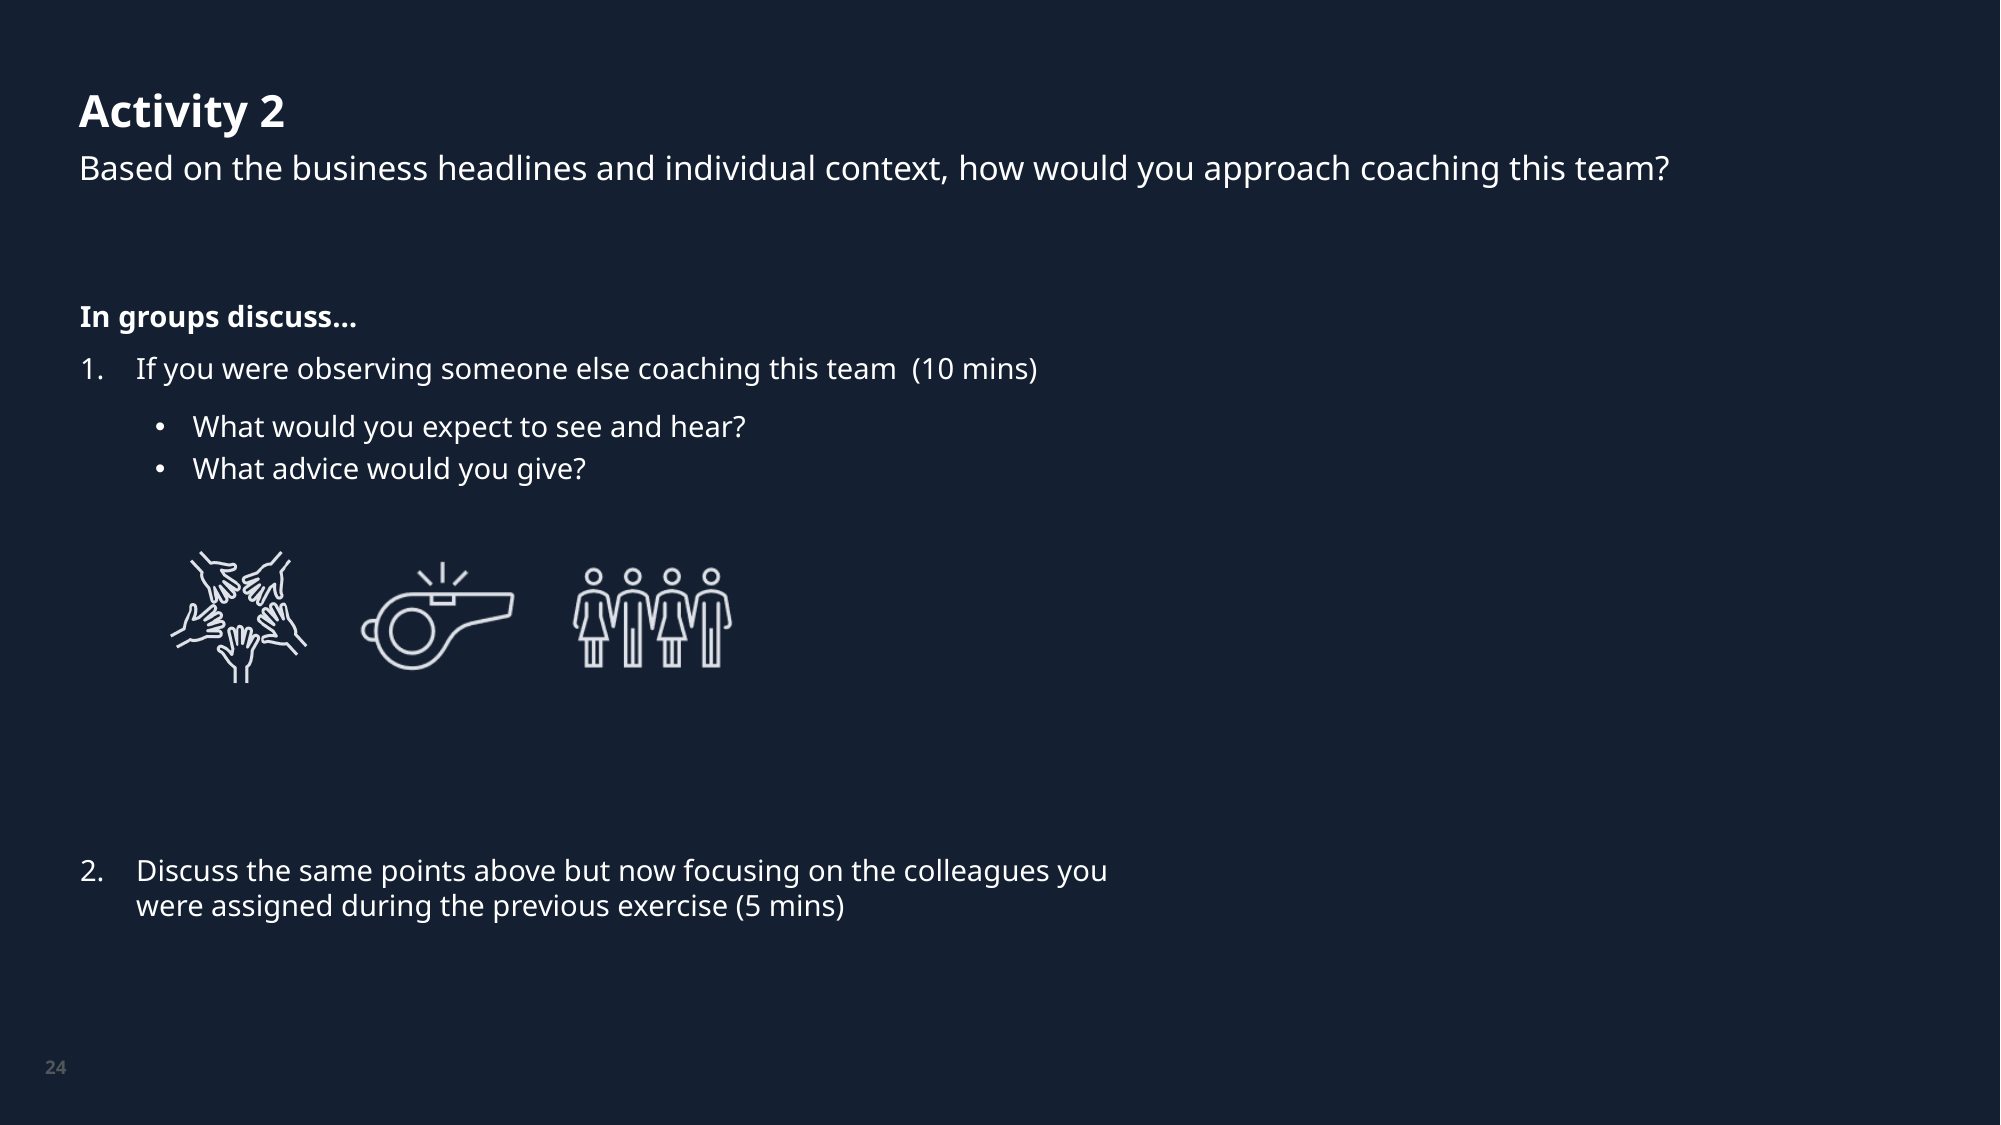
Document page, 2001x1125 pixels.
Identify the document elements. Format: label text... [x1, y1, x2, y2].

picture [350, 528, 527, 710]
list In groups discuss… If you were observing someone else coaching this team (10 mins) What would you expect to see and hear? What advice would you give? Discuss the same points above but now focusing on the colleagues you were assigned during the previous exercise (5 mins) [80, 298, 1124, 1000]
picture [166, 542, 310, 693]
picture [567, 532, 738, 703]
title Activity 2 [78, 88, 803, 151]
list Based on the business headlines and individual context, how would you approach coaching this team? [78, 151, 1863, 216]
